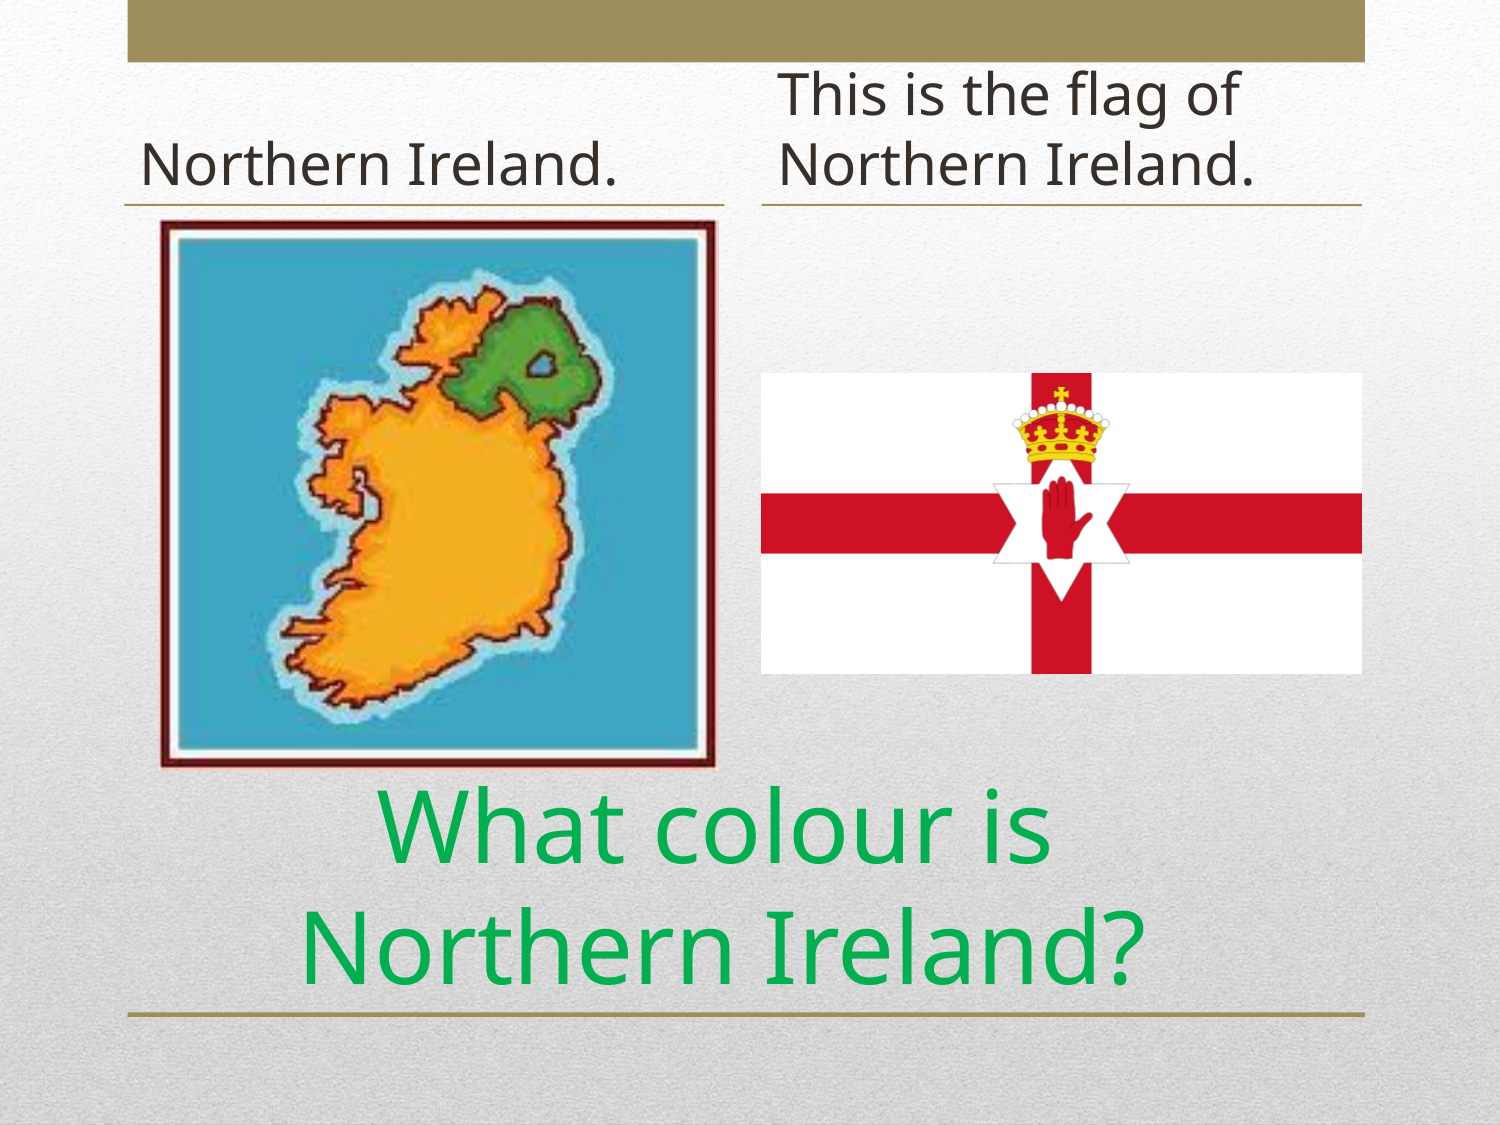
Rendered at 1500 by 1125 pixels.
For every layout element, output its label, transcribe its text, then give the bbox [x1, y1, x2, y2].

title What colour is Northern Ireland? [125, 750, 1238, 1013]
list This is the flag of Northern Ireland. [761, 99, 1362, 205]
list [761, 372, 1363, 674]
list Northern Ireland. [124, 99, 725, 205]
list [158, 219, 719, 771]
